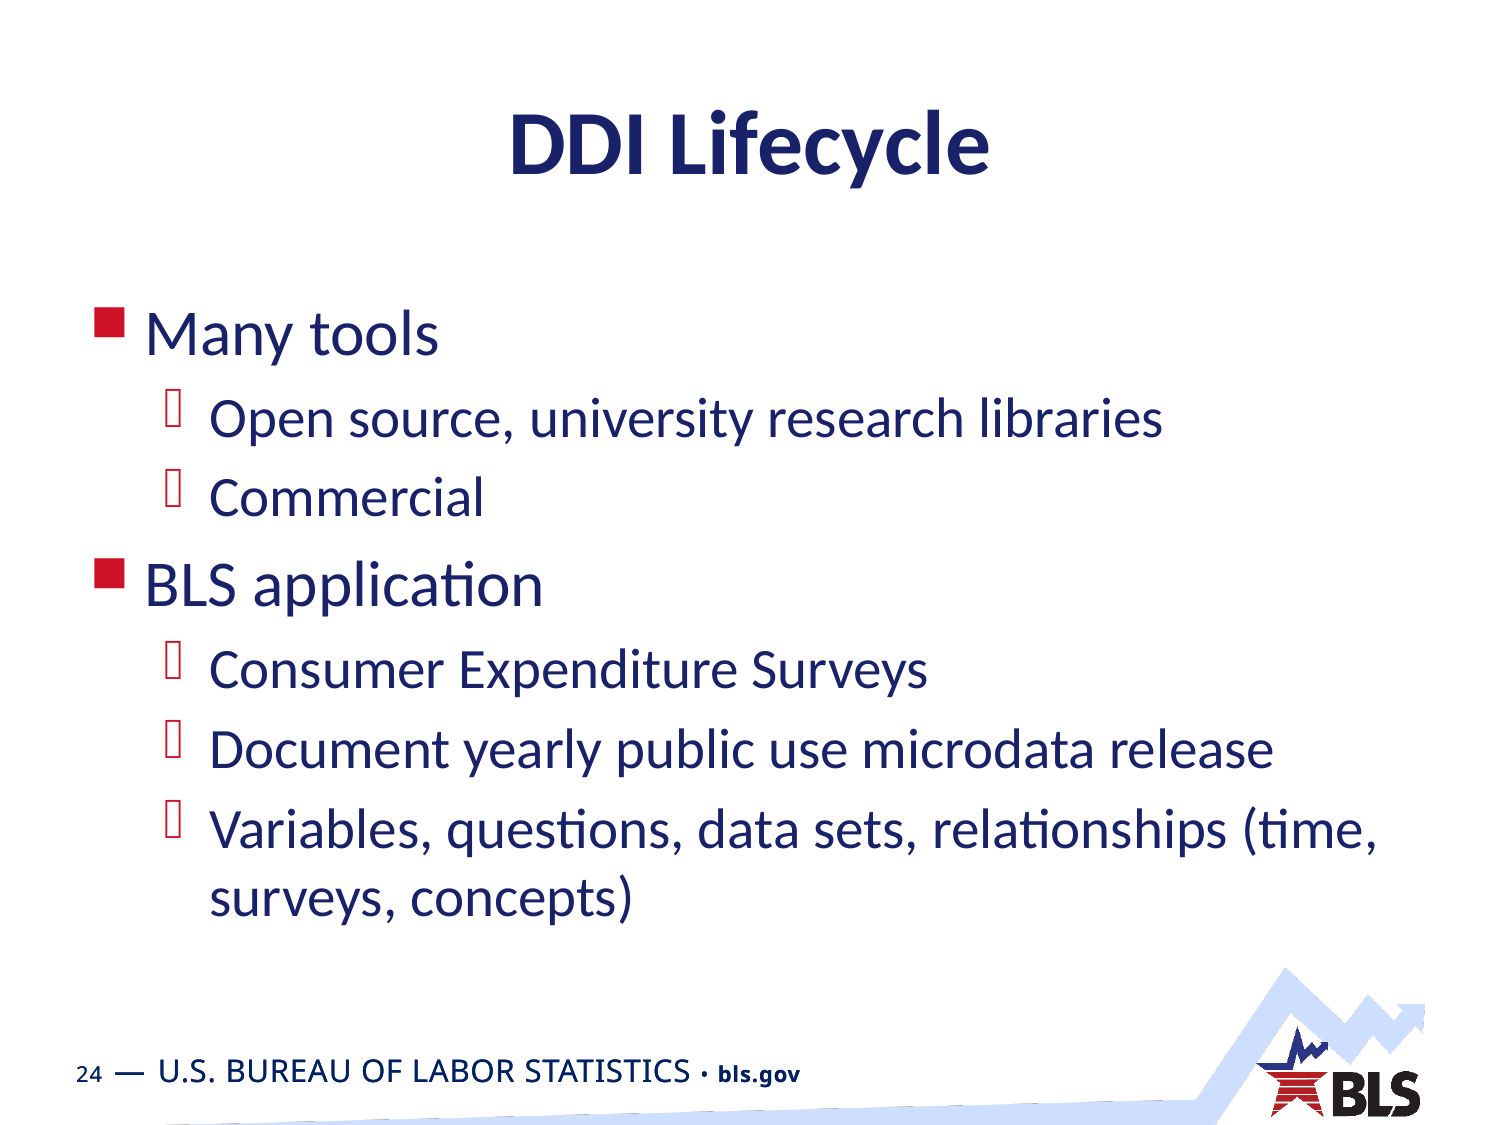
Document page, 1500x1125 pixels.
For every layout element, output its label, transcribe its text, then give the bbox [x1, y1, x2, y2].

list Many tools Open source, university research libraries Commercial BLS application Consumer Expenditure Surveys Document yearly public use microdata release Variables, questions, data sets, relationships (time, surveys, concepts) [74, 282, 1426, 938]
title DDI Lifecycle [74, 74, 1426, 208]
picture [40, 967, 1425, 1125]
